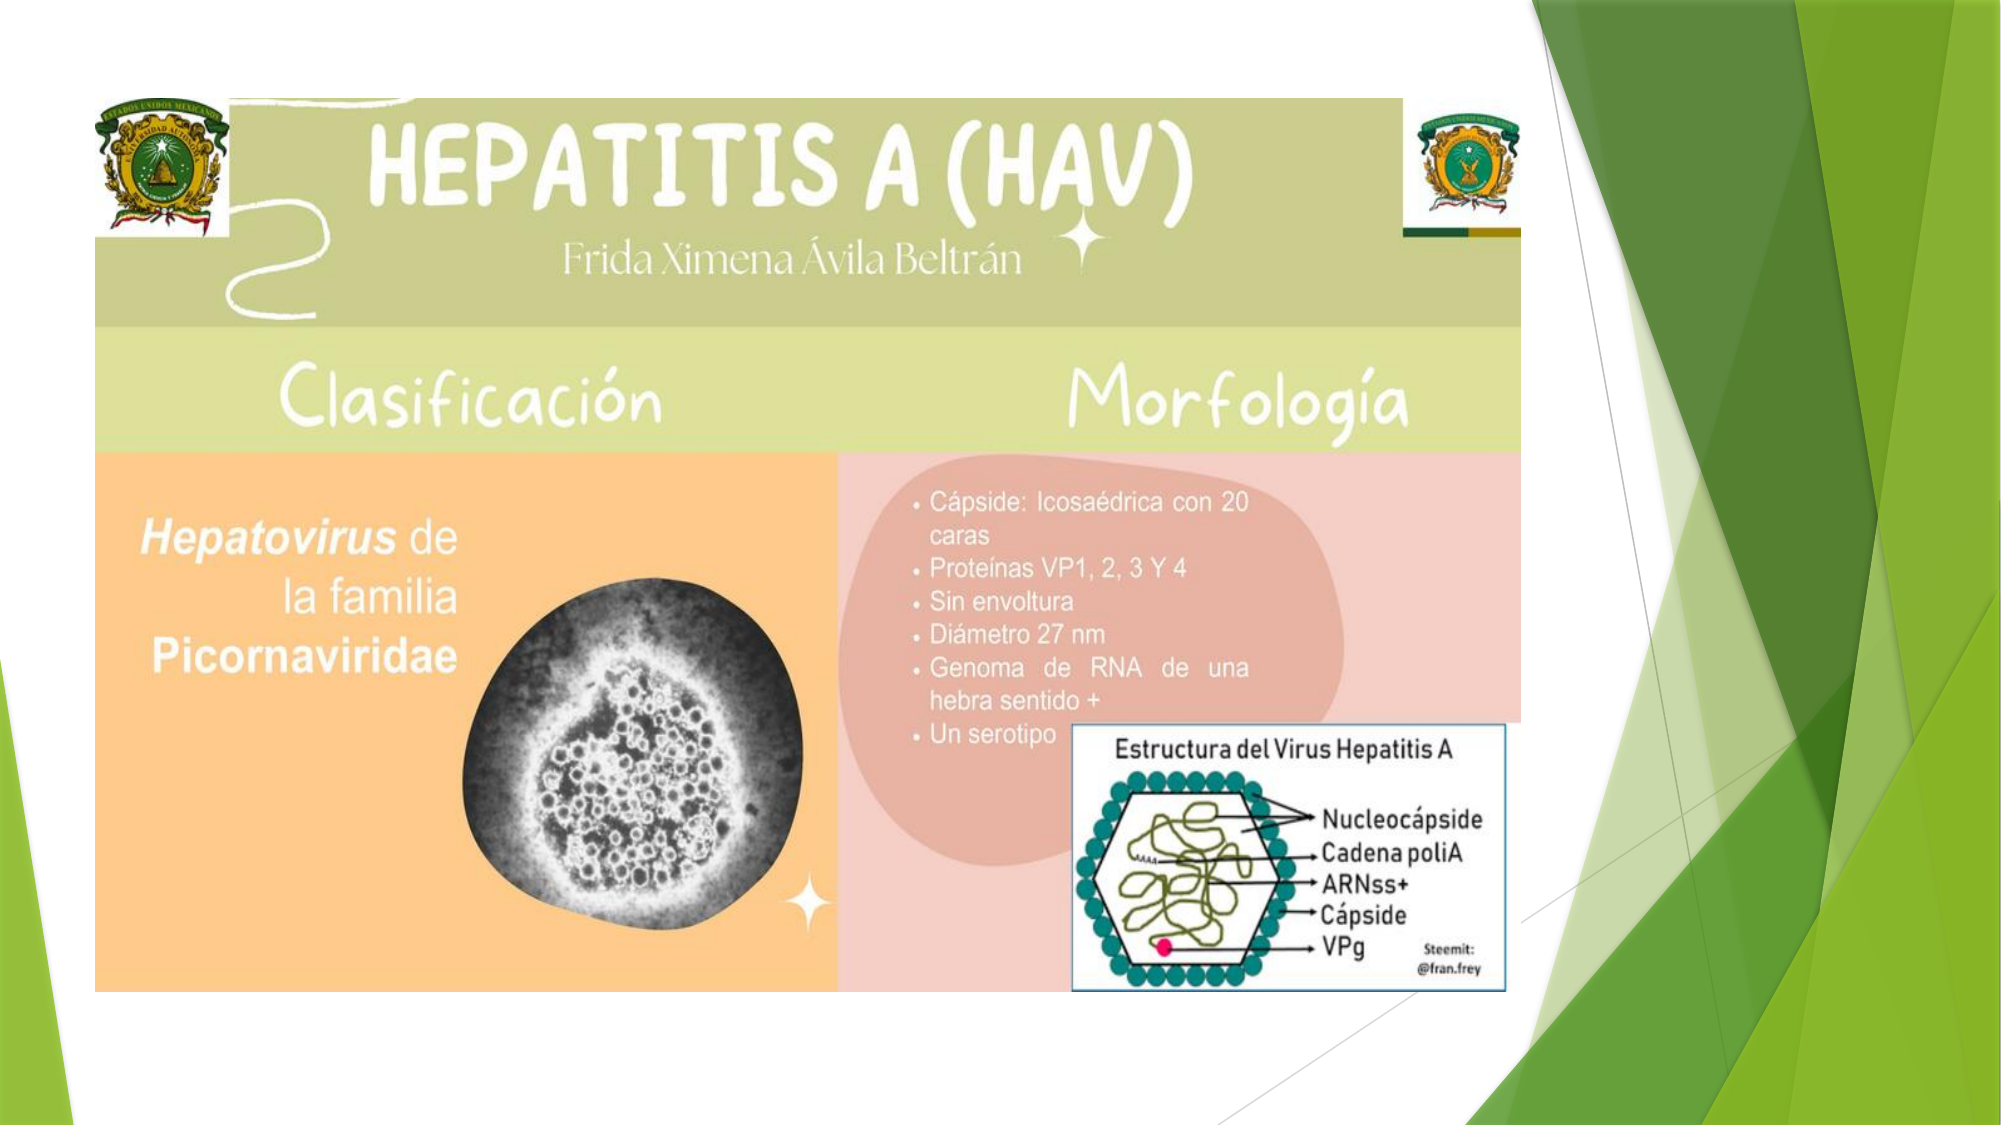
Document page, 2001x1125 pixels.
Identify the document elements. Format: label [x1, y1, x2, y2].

list [94, 98, 1521, 992]
